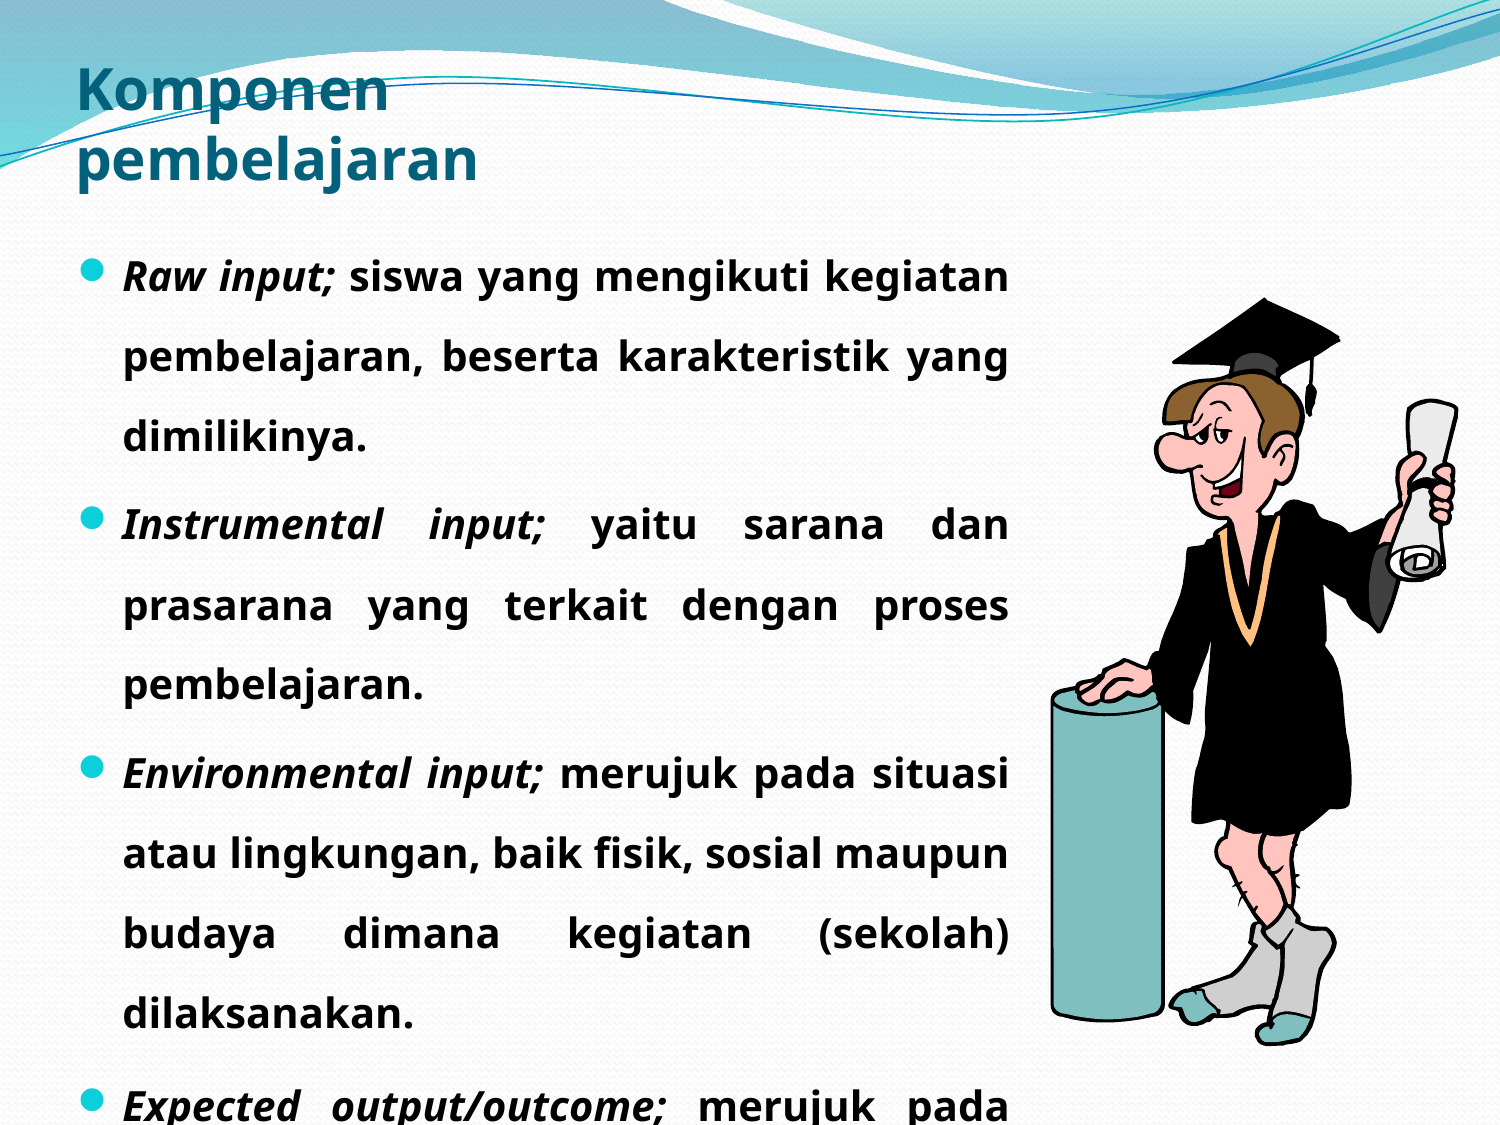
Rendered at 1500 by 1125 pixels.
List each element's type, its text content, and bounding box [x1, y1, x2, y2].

title Komponen pembelajaran [75, 162, 688, 212]
list Raw input; siswa yang mengikuti kegiatan pembelajaran, beserta karakteristik yang dimilikinya. Instrumental input; yaitu sarana dan prasarana yang terkait dengan proses pembelajaran. Environmental input; merujuk pada situasi atau lingkungan, baik fisik, sosial maupun budaya dimana kegiatan (sekolah) dilaksanakan. Expected output/outcome; merujuk pada rumusan normative yang harus menjadi milik siswa setelah melaksanakan proses pembelajaran. [62, 212, 1025, 1025]
picture [1049, 287, 1466, 1051]
